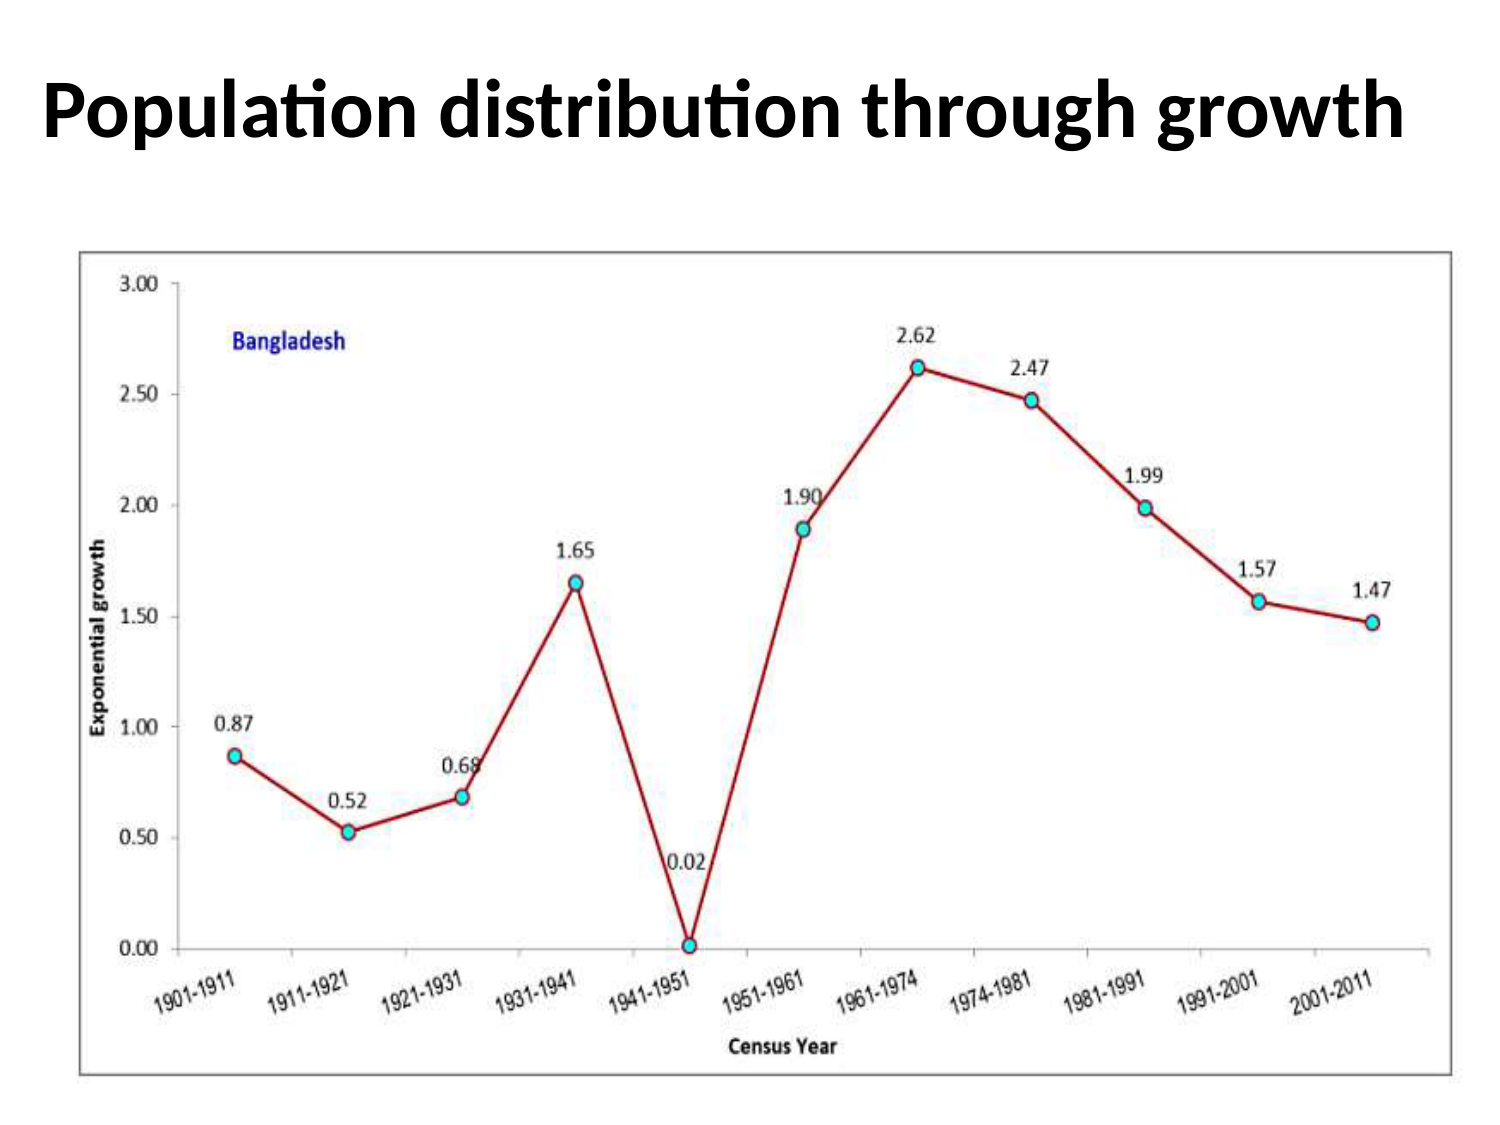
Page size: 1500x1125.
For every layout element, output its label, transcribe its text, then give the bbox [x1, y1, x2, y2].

picture [62, 237, 1469, 1091]
text_box Population distribution through growth [24, 45, 1425, 163]
